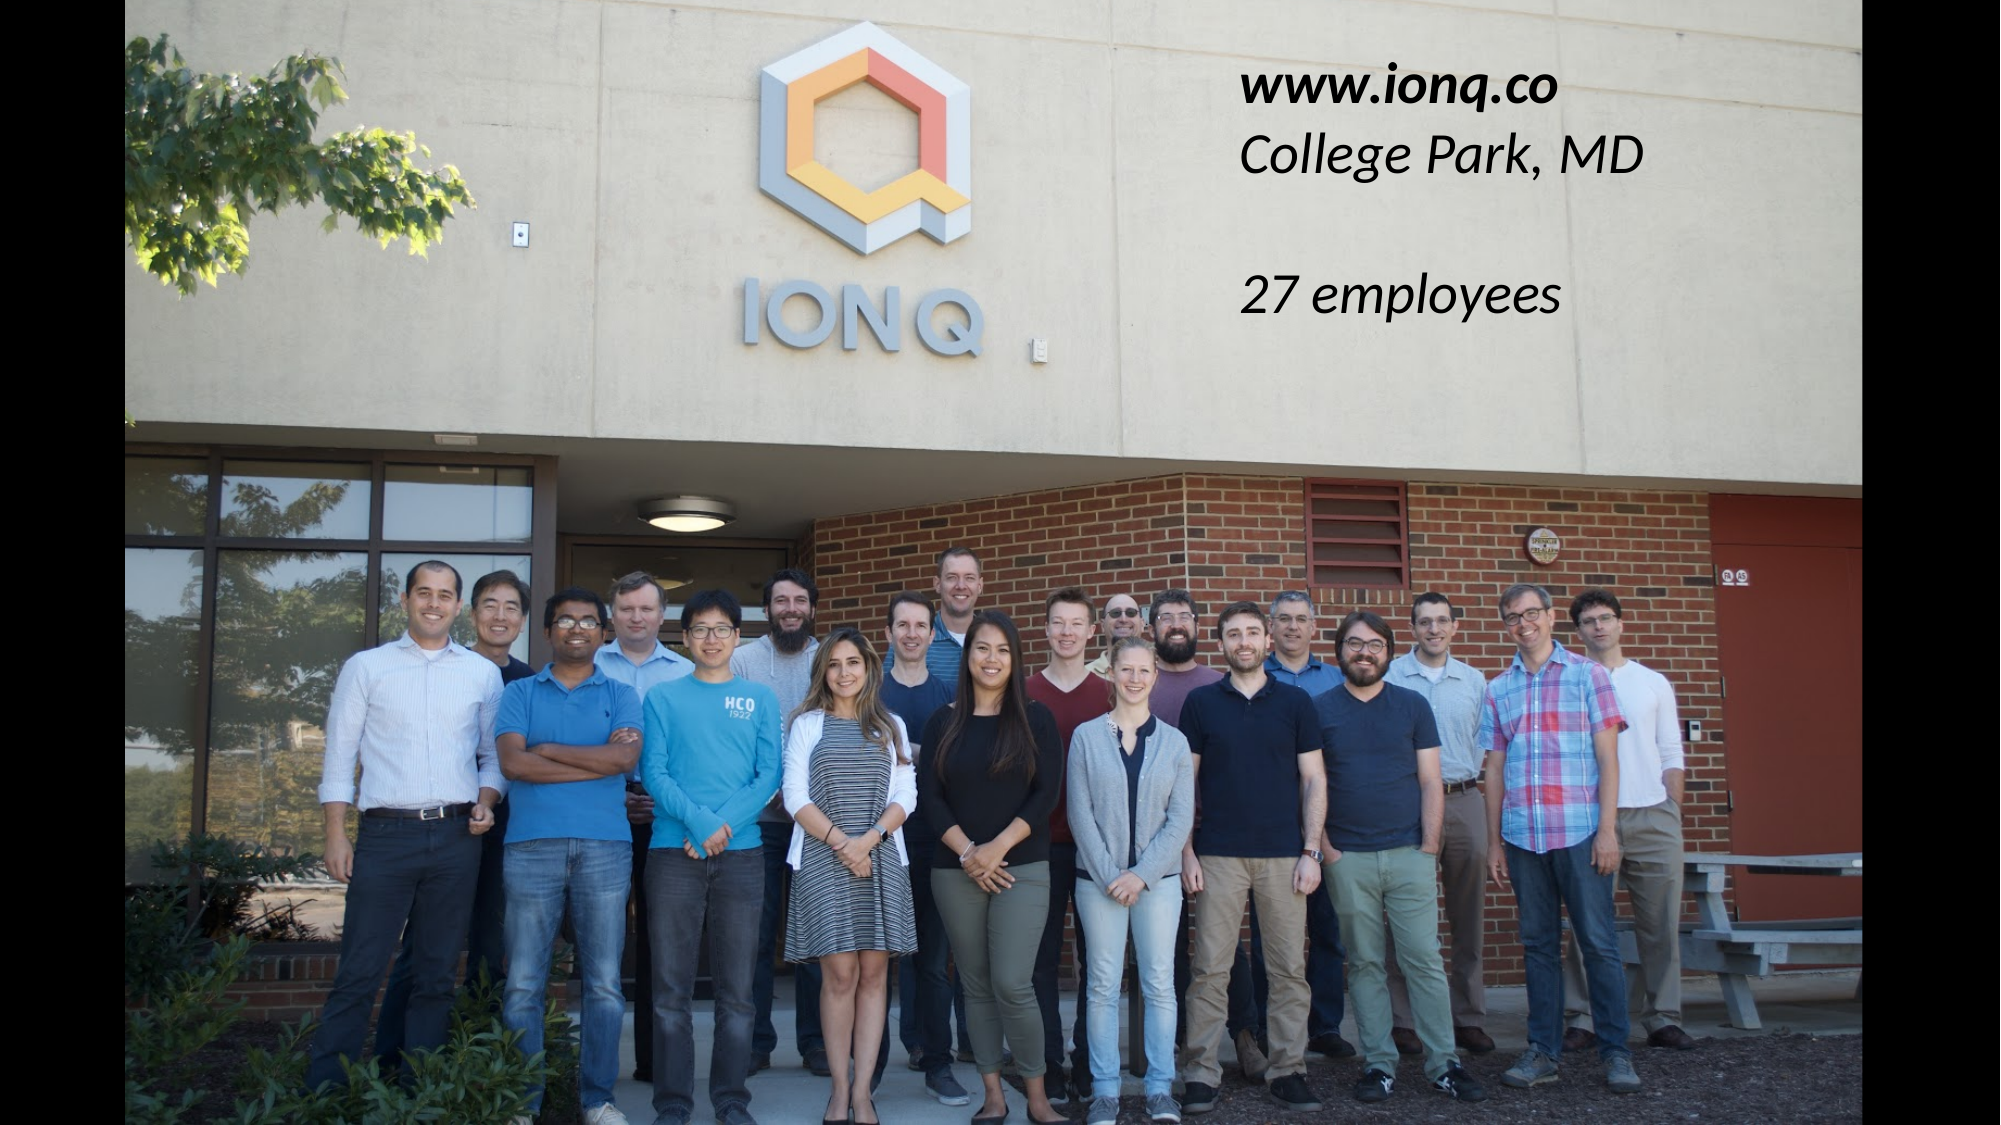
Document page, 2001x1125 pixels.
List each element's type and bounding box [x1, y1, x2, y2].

picture [124, 0, 1863, 1125]
